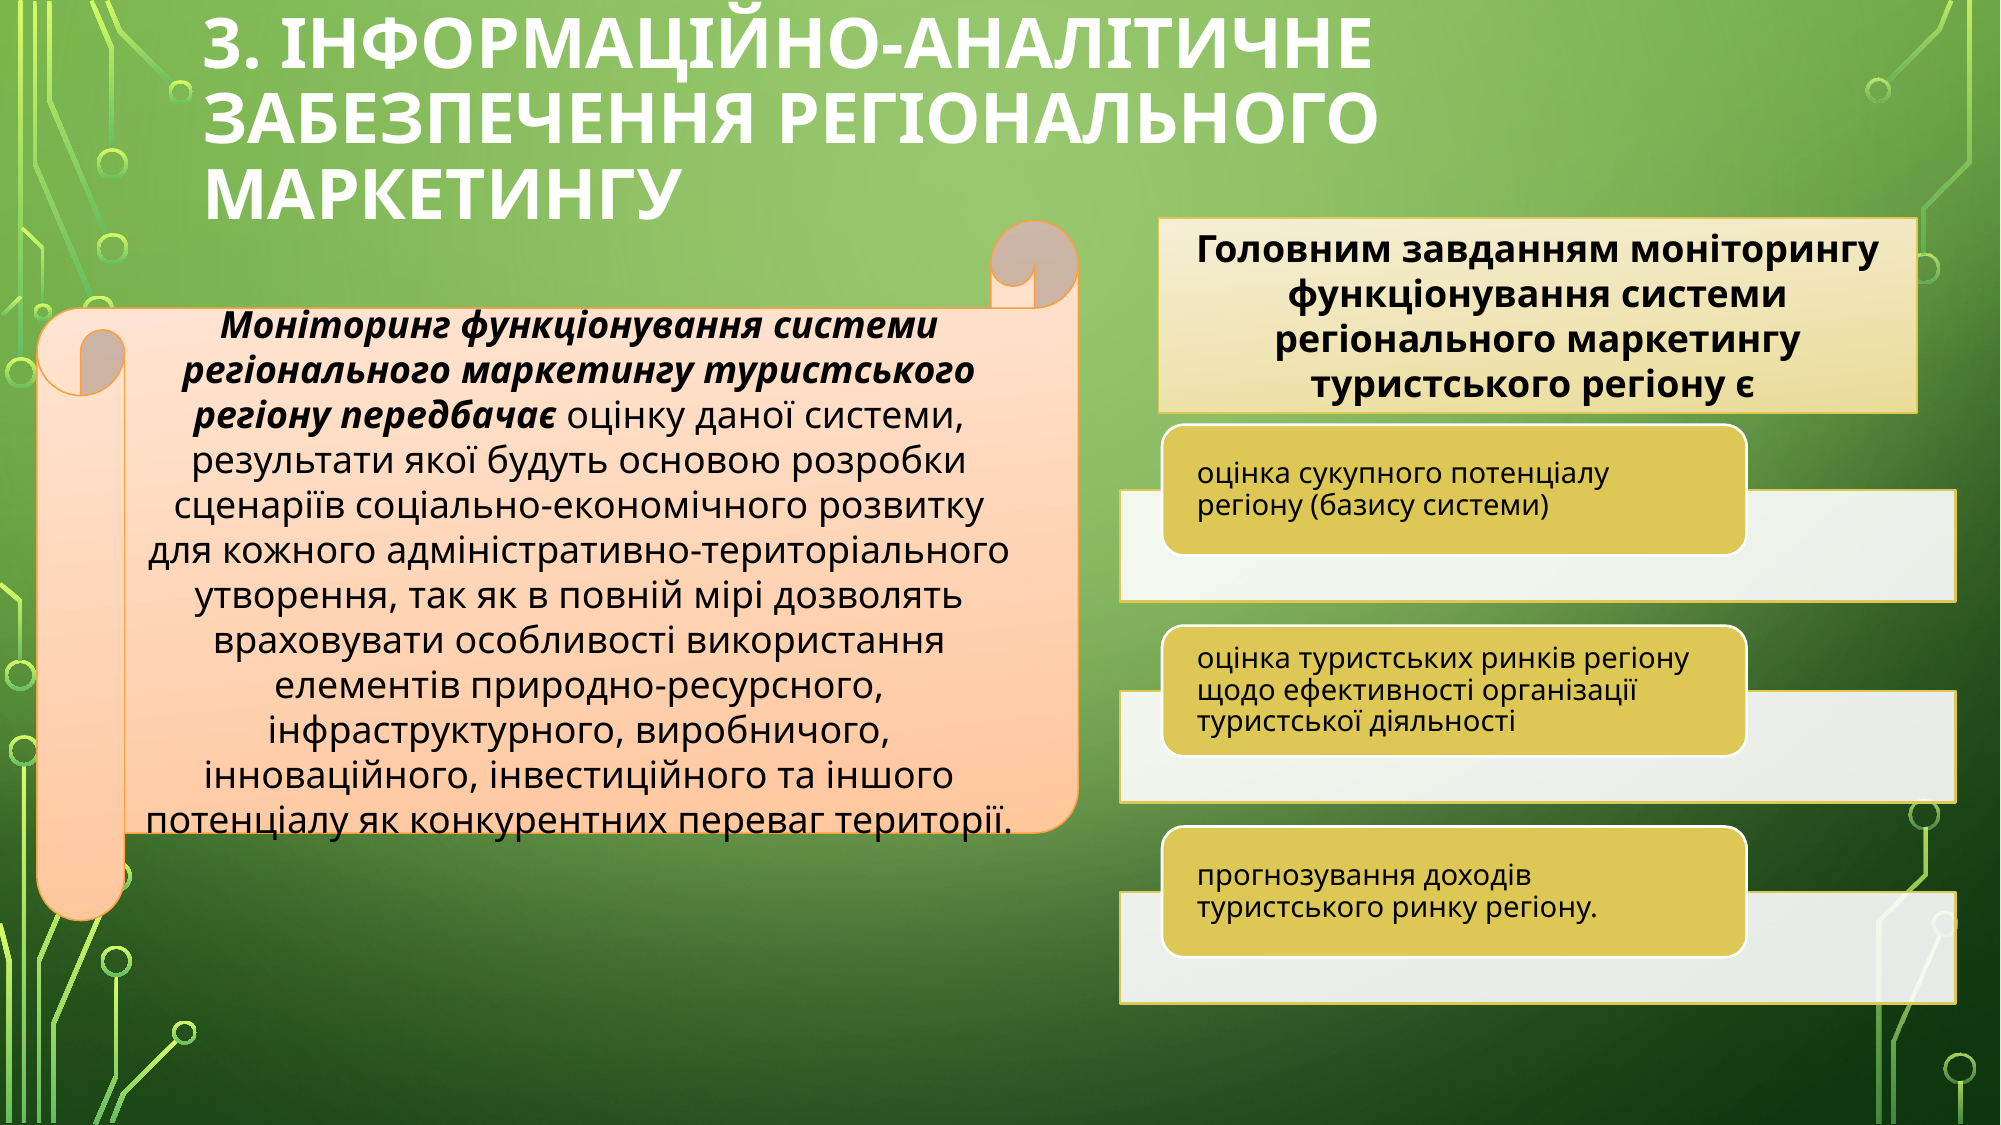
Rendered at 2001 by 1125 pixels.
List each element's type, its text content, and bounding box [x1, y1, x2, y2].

title 3. Інформаційно-аналітичне забезпечення регіонального маркетингу [187, 0, 1813, 243]
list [1119, 423, 1956, 1005]
text_box Моніторинг функціонування системи регіонального маркетингу туристського регіону передбачає оцінку даної системи, результати якої будуть основою розробки сценаріїв соціально-економічного розвитку для кожного адміністративно-територіального утворення, так як в повній мірі дозволять враховувати особливості використання елементів природно-ресурсного, інфраструктурного, виробничого, інноваційного, інвестиційного та іншого потенціалу як конкурентних переваг території. [36, 219, 1080, 922]
text_box Головним завданням моніторингу функціонування системи регіонального маркетингу туристського регіону є [1158, 217, 1918, 414]
